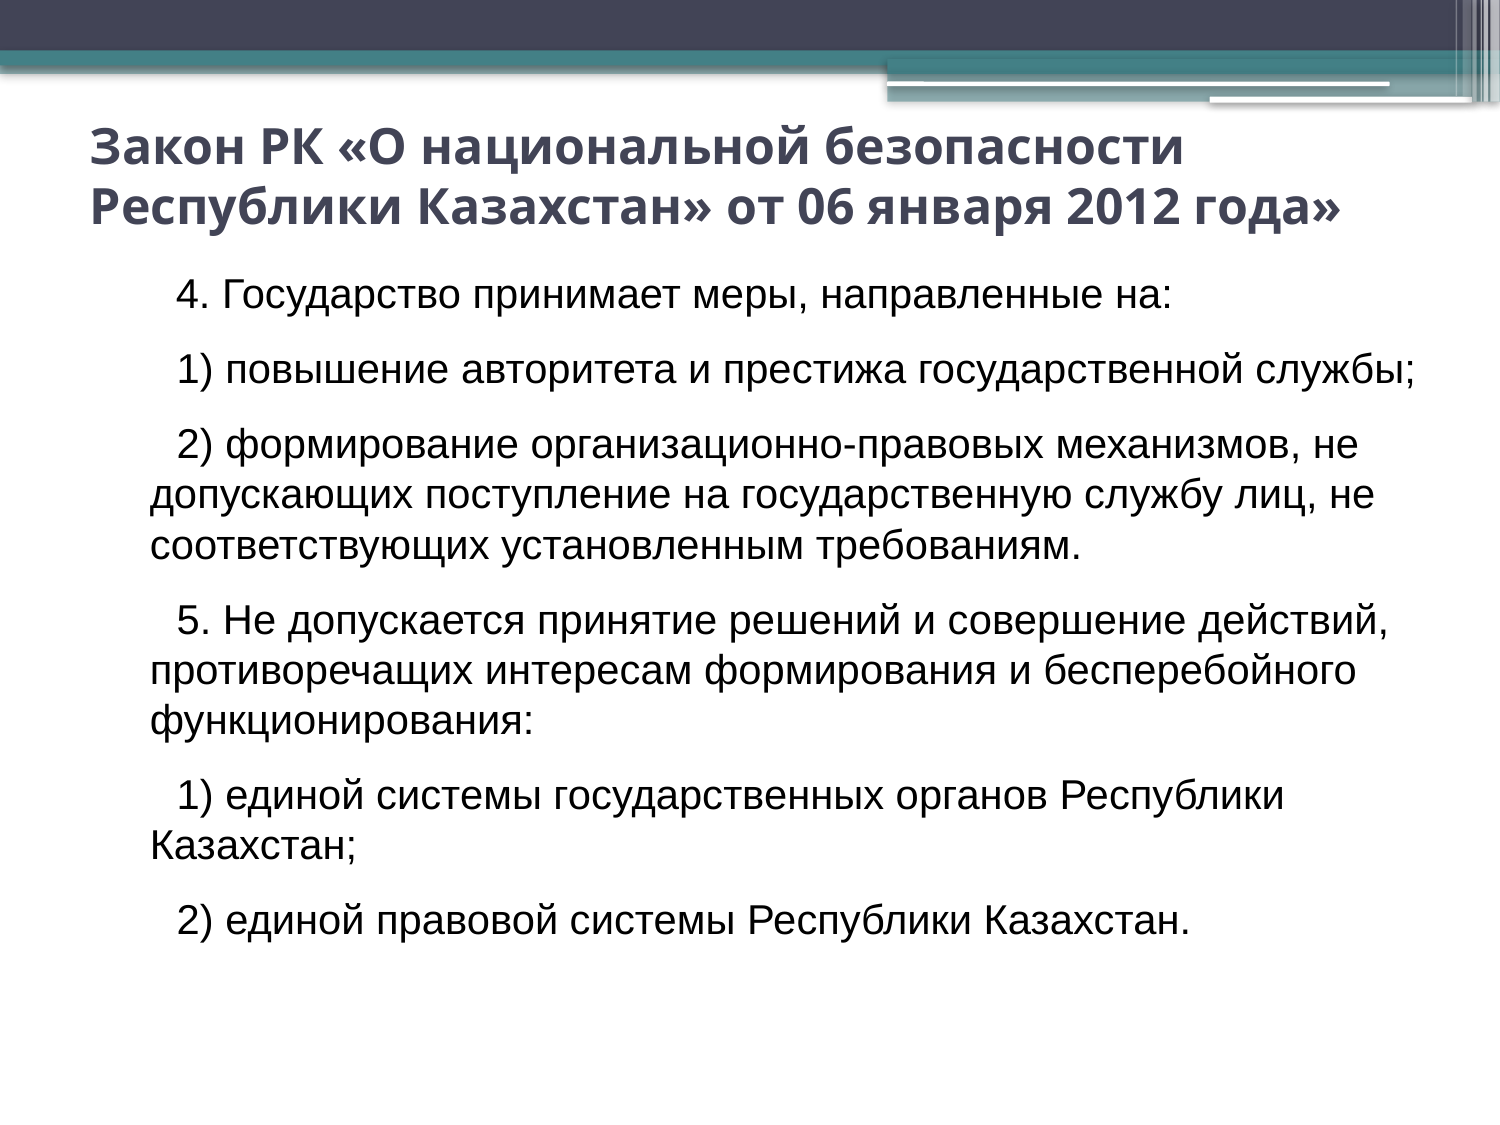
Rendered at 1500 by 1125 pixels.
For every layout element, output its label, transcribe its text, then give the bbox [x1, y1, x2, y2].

list 4. Государство принимает меры, направленные на: 1) повышение авторитета и престижа государственной службы; 2) формирование организационно-правовых механизмов, не допускающих поступление на государственную службу лиц, не соответствующих установленным требованиям. 5. Не допускается принятие решений и совершение действий, противоречащих интересам формирования и бесперебойного функционирования: 1) единой системы государственных органов Республики Казахстан; 2) единой правовой системы Республики Казахстан. [75, 187, 1442, 897]
title Закон РК «О национальной безопасности Республики Казахстан» от 06 января 2012 года» [75, 117, 1425, 187]
